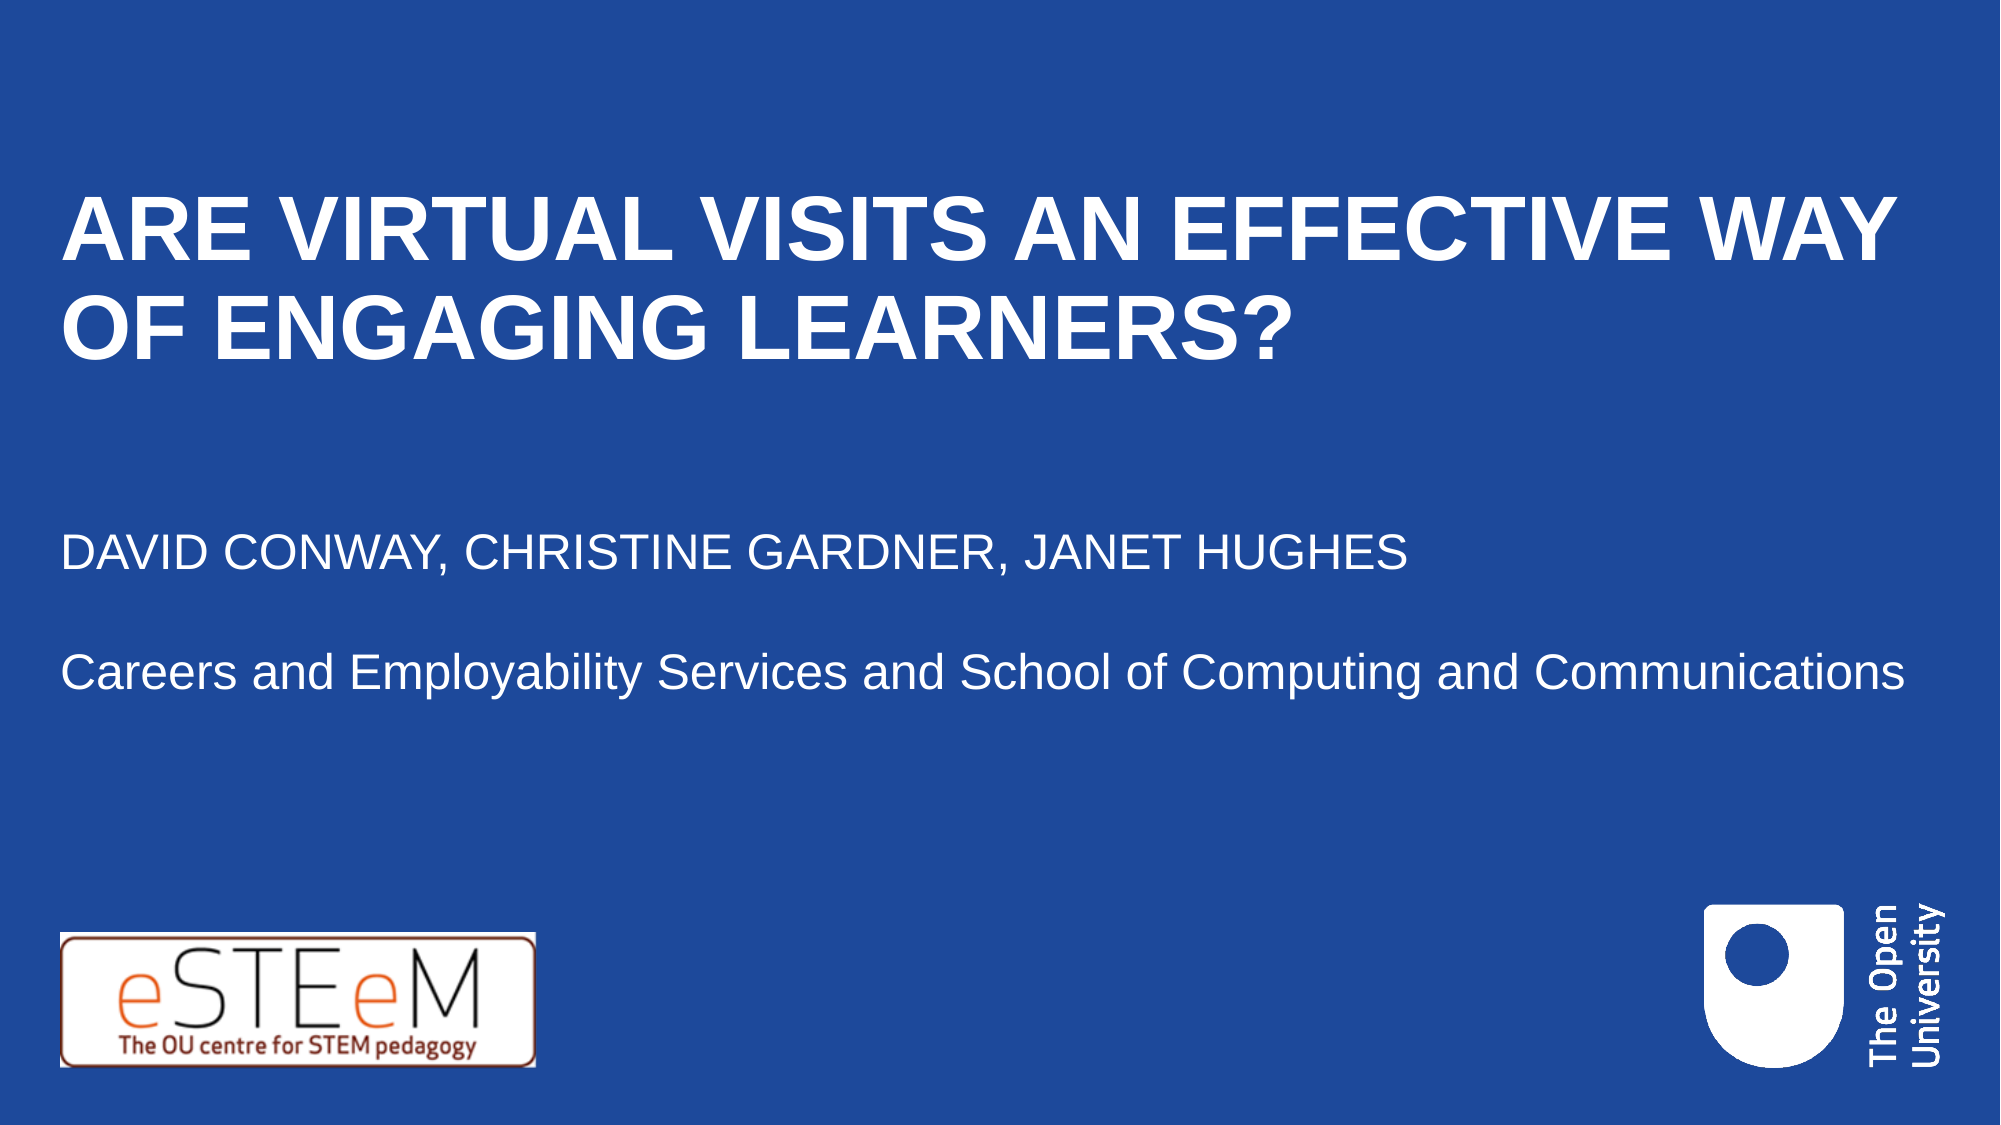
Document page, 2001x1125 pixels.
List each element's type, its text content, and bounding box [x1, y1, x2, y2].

subtitle DAVID CONWAY, CHRISTINE GARDNER, JANET HUGHES Careers and Employability Services and School of Computing and Communications [60, 519, 1945, 726]
picture [59, 932, 539, 1090]
title ARE VIRTUAL VISITS AN EFFECTIVE WAY OF ENGAGING LEARNERS? [60, 181, 1945, 382]
picture [1704, 903, 1945, 1068]
